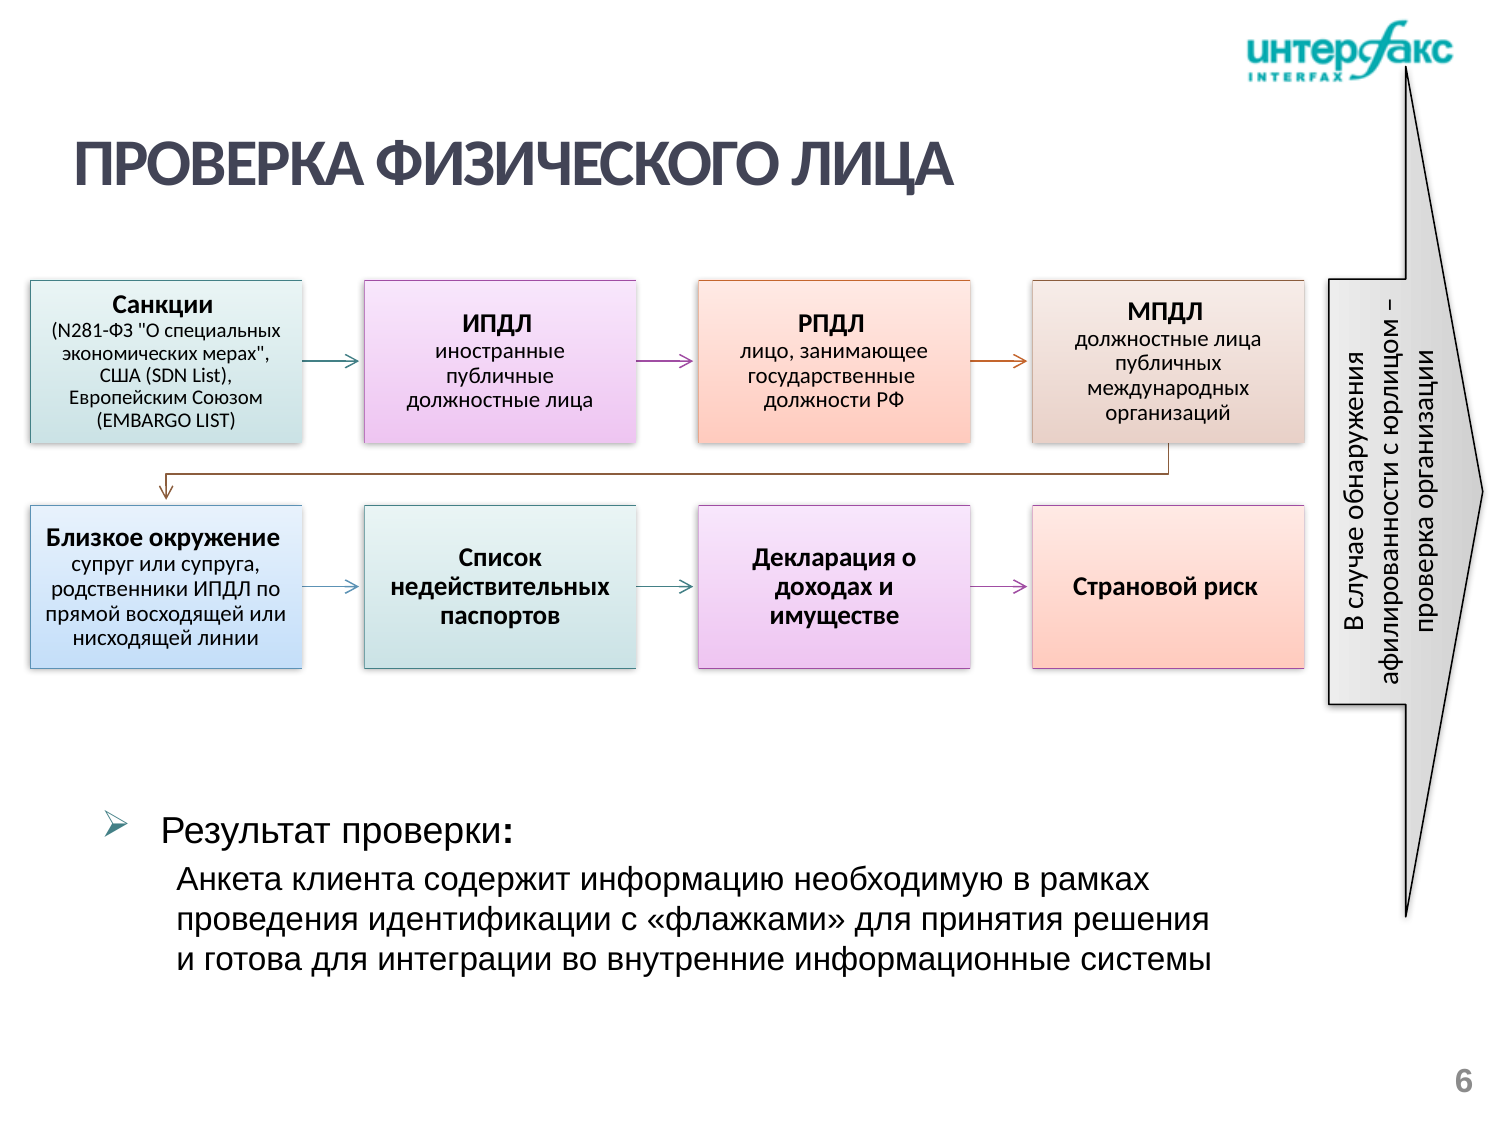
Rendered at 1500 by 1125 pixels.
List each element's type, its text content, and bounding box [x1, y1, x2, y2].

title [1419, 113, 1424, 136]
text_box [29, 184, 1306, 764]
title Проверка физического лица [73, 113, 1400, 217]
picture [1234, 16, 1479, 90]
text_box Результат проверки: Анкета клиента содержит информацию необходимую в рамках проведения идентификации с «флажками» для принятия решения и готова для интеграции во внутренние информационные системы [86, 798, 1282, 985]
slide_number 6 [1138, 1049, 1489, 1110]
text_box В случае обнаружения афилированности с юрлицом – проверка организации [1328, 65, 1484, 918]
